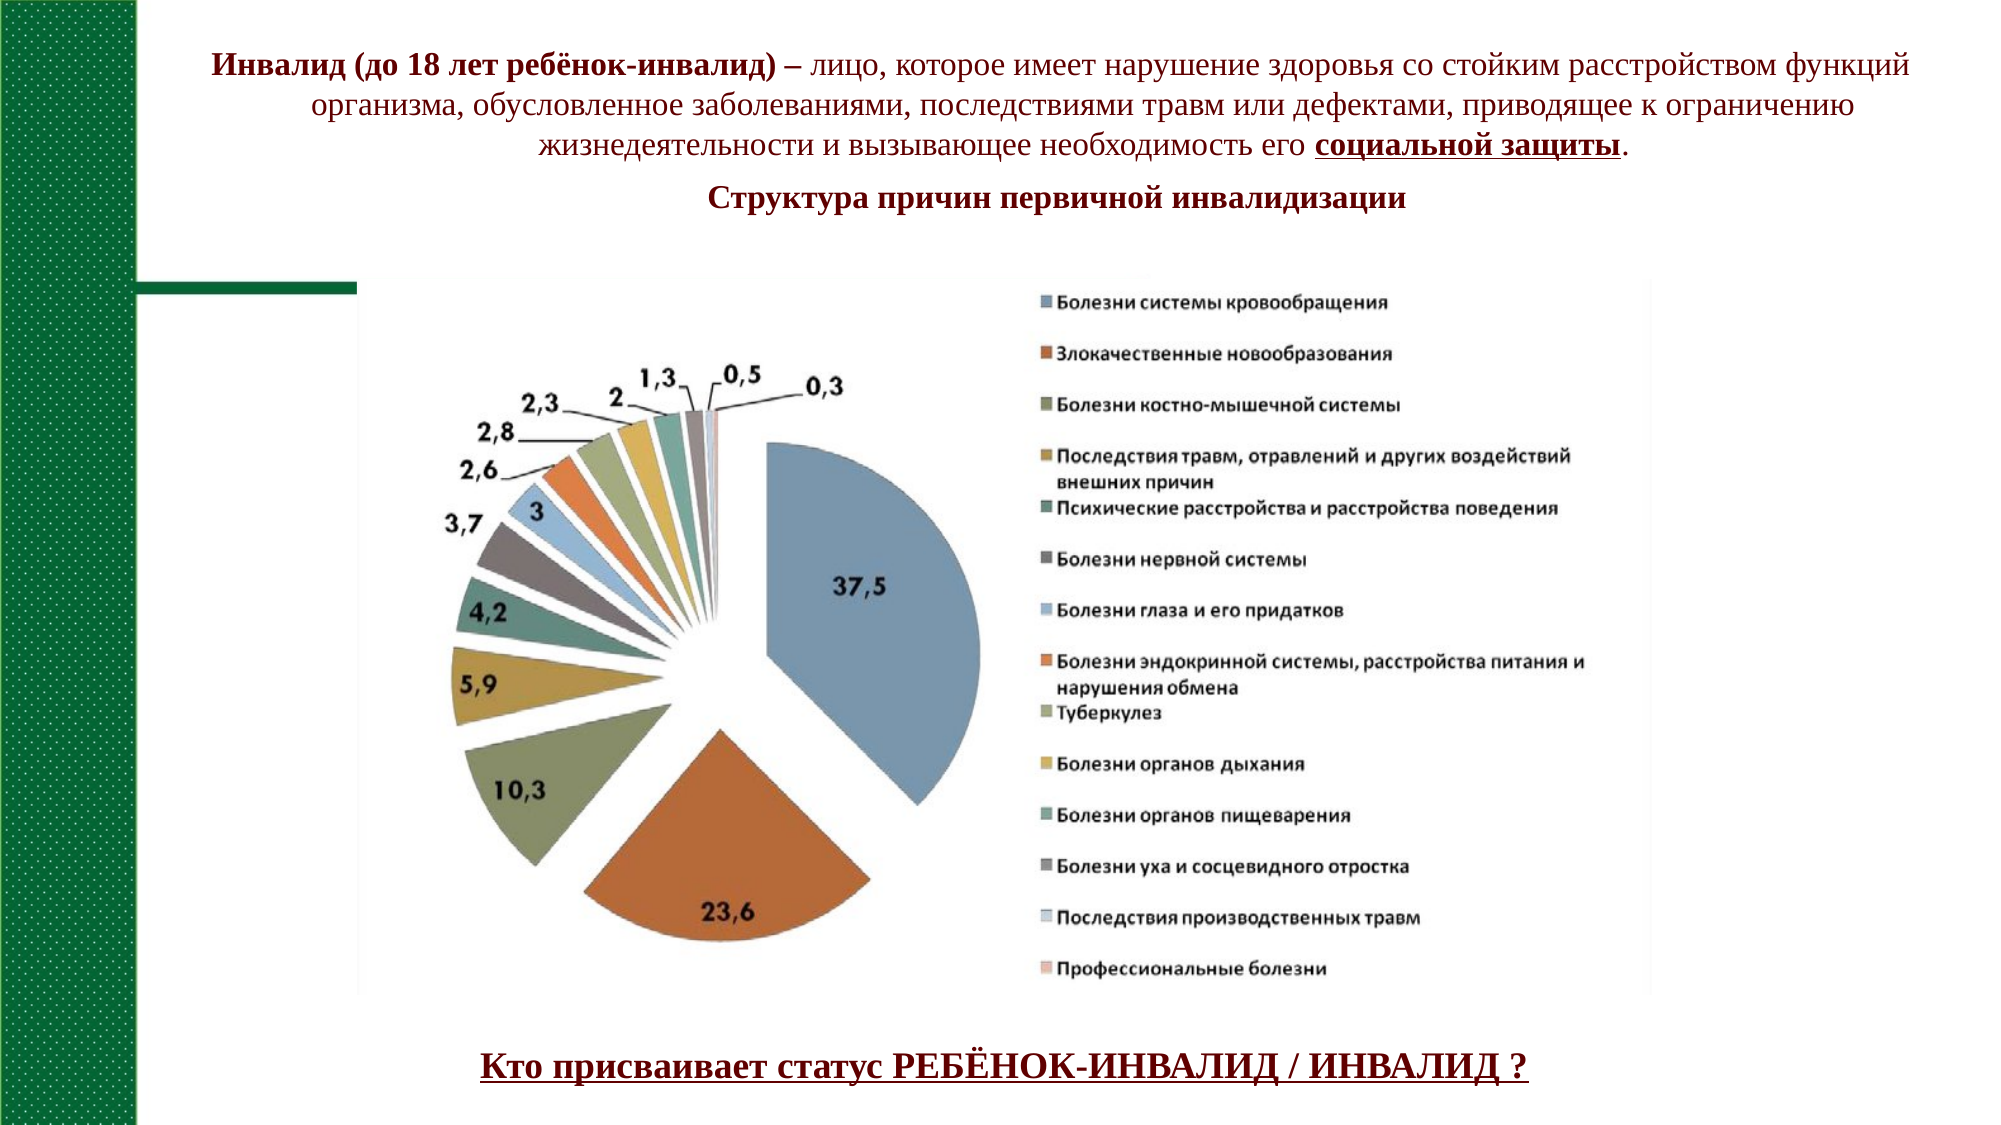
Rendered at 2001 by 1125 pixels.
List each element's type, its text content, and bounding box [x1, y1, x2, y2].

text_box Кто присваивает статус РЕБЁНОК-ИНВАЛИД / ИНВАЛИД ? [348, 1033, 1661, 1094]
text_box Инвалид (до 18 лет ребёнок-инвалид) – лицо, которое имеет нарушение здоровья со стойким расстройством функций организма, обусловленное заболеваниями, последствиями травм или дефектами, приводящее к ограничению жизнедеятельности и вызывающее необходимость его социальной защиты. Структура причин первичной инвалидизации [159, 35, 1964, 222]
picture [0, 0, 2001, 1125]
